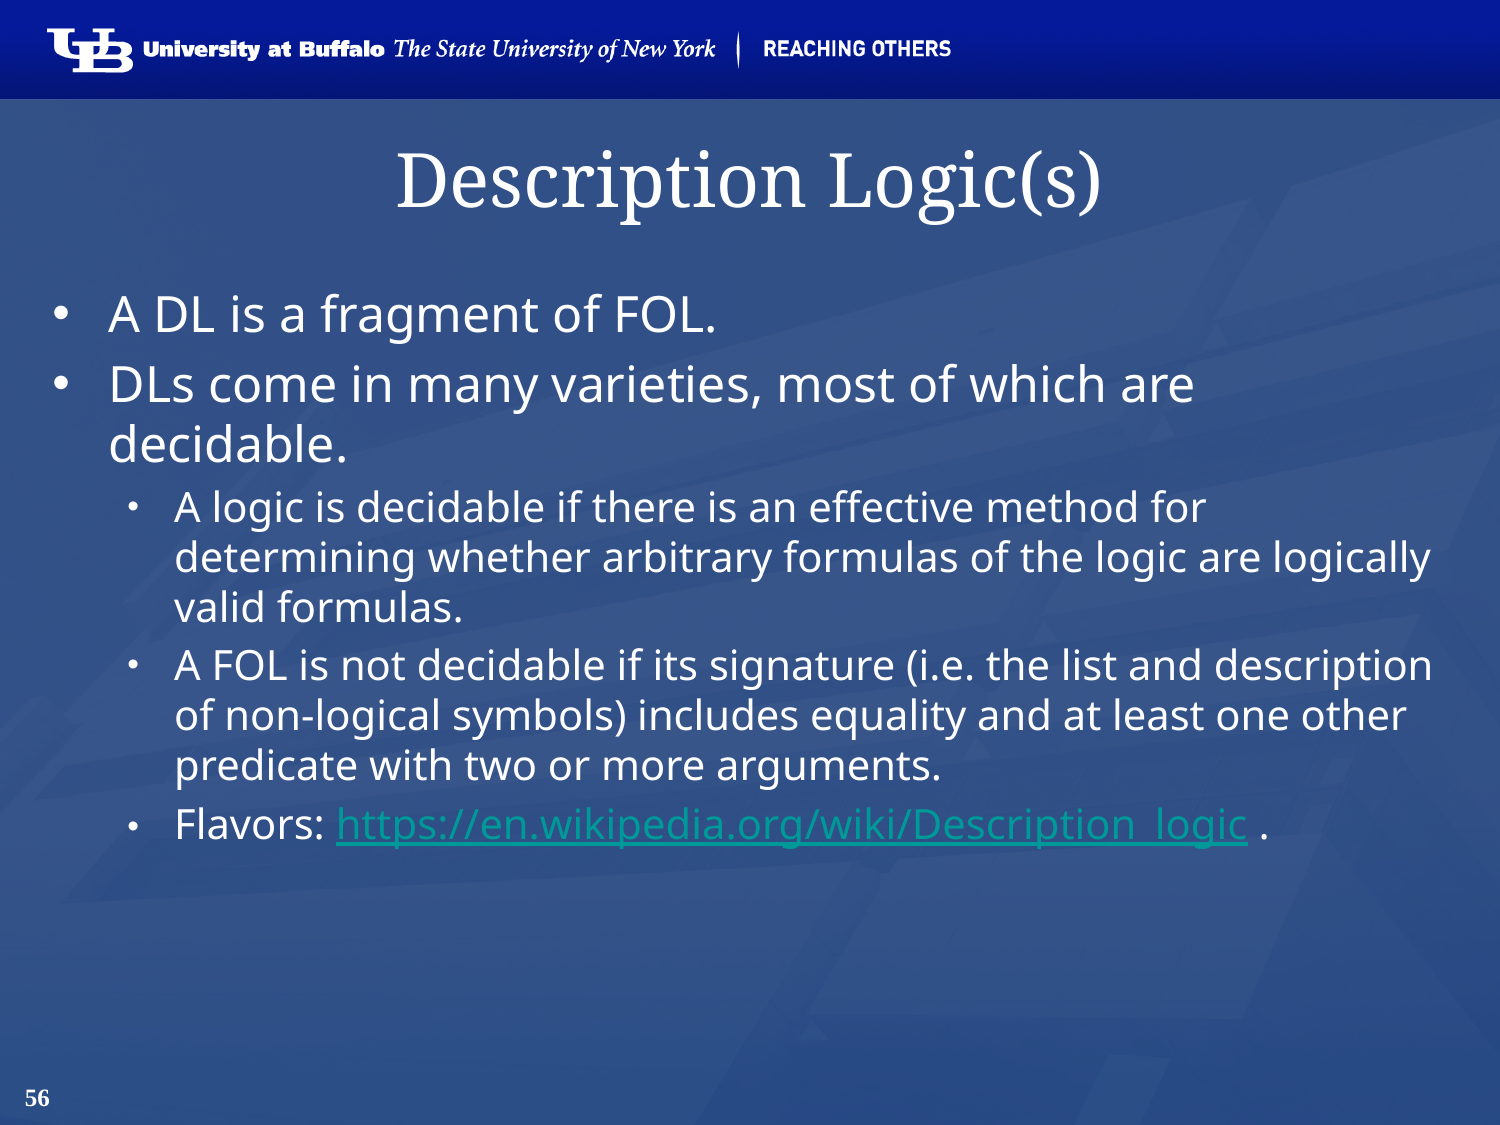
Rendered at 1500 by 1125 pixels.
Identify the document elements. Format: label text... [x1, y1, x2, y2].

list A DL is a fragment of FOL. DLs come in many varieties, most of which are decidable. A logic is decidable if there is an effective method for determining whether arbitrary formulas of the logic are logically valid formulas. A FOL is not decidable if its signature (i.e. the list and description of non-logical symbols) includes equality and at least one other predicate with two or more arguments. Flavors: https://en.wikipedia.org/wiki/Description_logic . [37, 275, 1463, 1088]
picture [0, 0, 1500, 99]
title Description Logic(s) [37, 125, 1463, 250]
slide_number 56 [0, 1062, 50, 1112]
